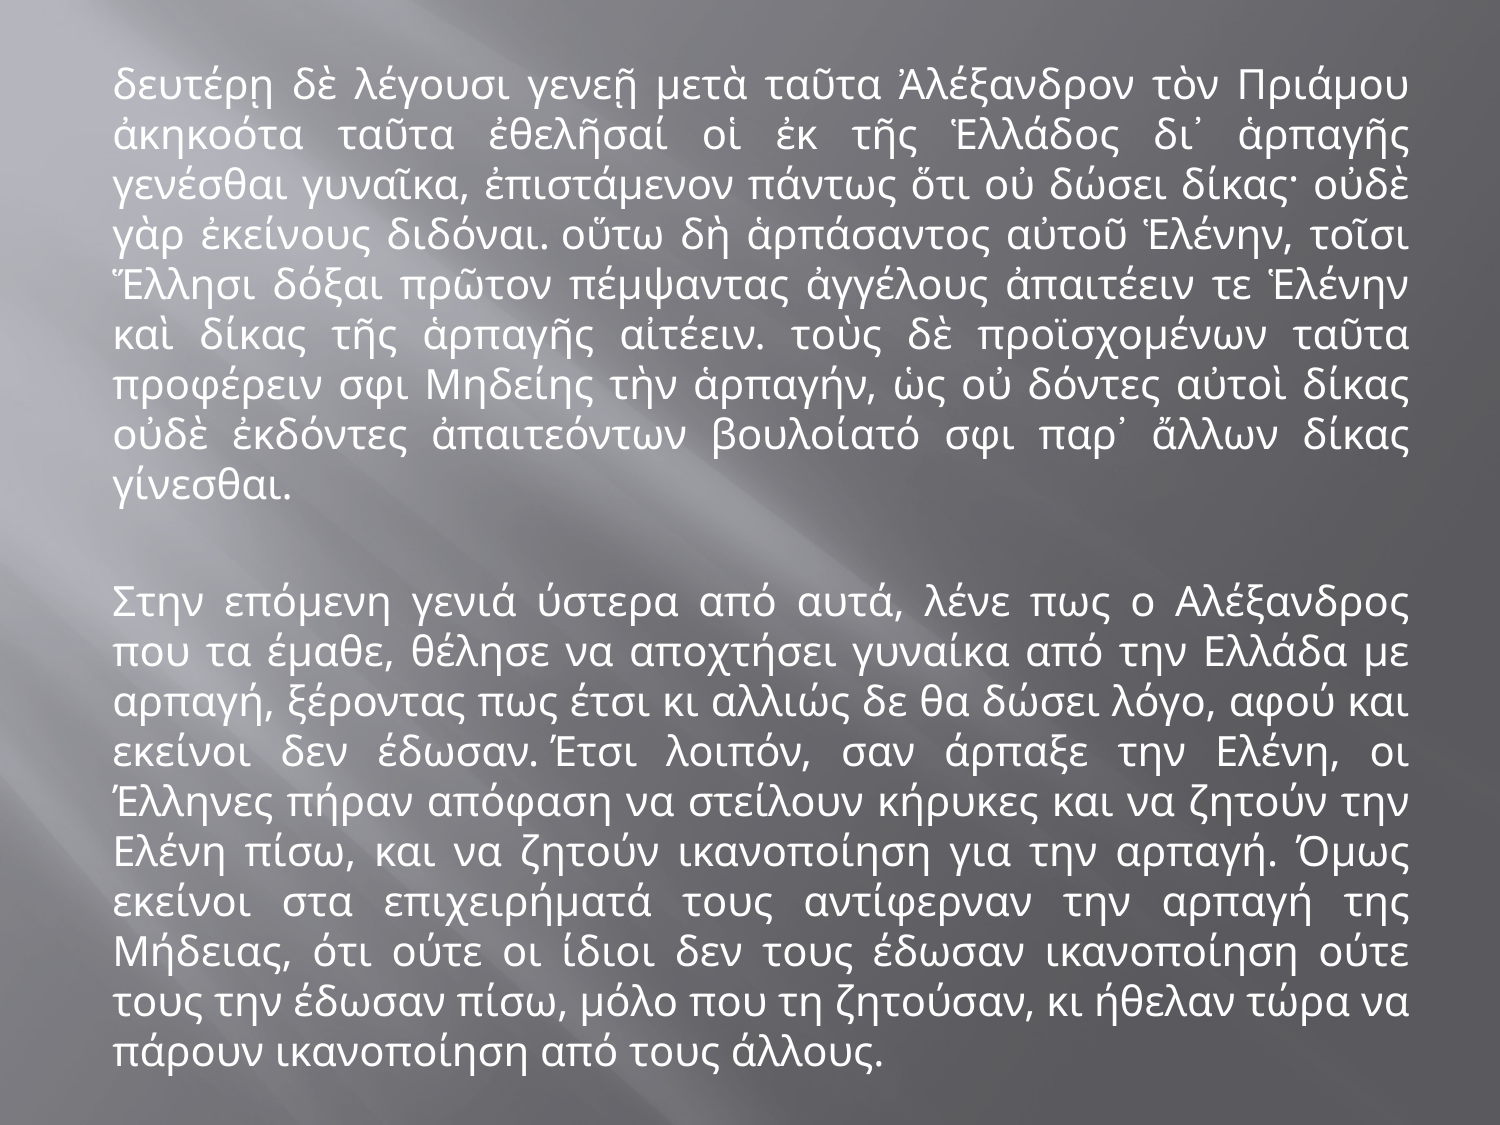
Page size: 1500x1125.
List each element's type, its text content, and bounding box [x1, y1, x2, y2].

list δευτέρῃ δὲ λέγουσι γενεῇ μετὰ ταῦτα Ἀλέξανδρον τὸν Πριάμου ἀκηκοότα ταῦτα ἐθελῆσαί οἱ ἐκ τῆς Ἑλλάδος δι᾽ ἁρπαγῆς γενέσθαι γυναῖκα, ἐπιστάμενον πάντως ὅτι οὐ δώσει δίκας· οὐδὲ γὰρ ἐκείνους διδόναι. οὕτω δὴ ἁρπάσαντος αὐτοῦ Ἑλένην, τοῖσι Ἕλλησι δόξαι πρῶτον πέμψαντας ἀγγέλους ἀπαιτέειν τε Ἑλένην καὶ δίκας τῆς ἁρπαγῆς αἰτέειν. τοὺς δὲ προϊσχομένων ταῦτα προφέρειν σφι Μηδείης τὴν ἁρπαγήν, ὡς οὐ δόντες αὐτοὶ δίκας οὐδὲ ἐκδόντες ἀπαιτεόντων βουλοίατό σφι παρ᾽ ἄλλων δίκας γίνεσθαι. Στην επόμενη γενιά ύστερα από αυτά, λένε πως ο Αλέξανδρος που τα έμαθε, θέλησε να αποχτήσει γυναίκα από την Ελλάδα με αρπαγή, ξέροντας πως έτσι κι αλλιώς δε θα δώσει λόγο, αφού και εκείνοι δεν έδωσαν. Έτσι λοιπόν, σαν άρπαξε την Ελένη, οι Έλληνες πήραν απόφαση να στείλουν κήρυκες και να ζητούν την Ελένη πίσω, και να ζητούν ικανοποίηση για την αρπαγή. Όμως εκείνοι στα επιχειρήματά τους αντίφερναν την αρπαγή της Μήδειας, ότι ούτε οι ίδιοι δεν τους έδωσαν ικανοποίηση ούτε τους την έδωσαν πίσω, μόλο που τη ζητούσαν, κι ήθελαν τώρα να πάρουν ικανοποίηση από τους άλλους. [75, 0, 1425, 1035]
